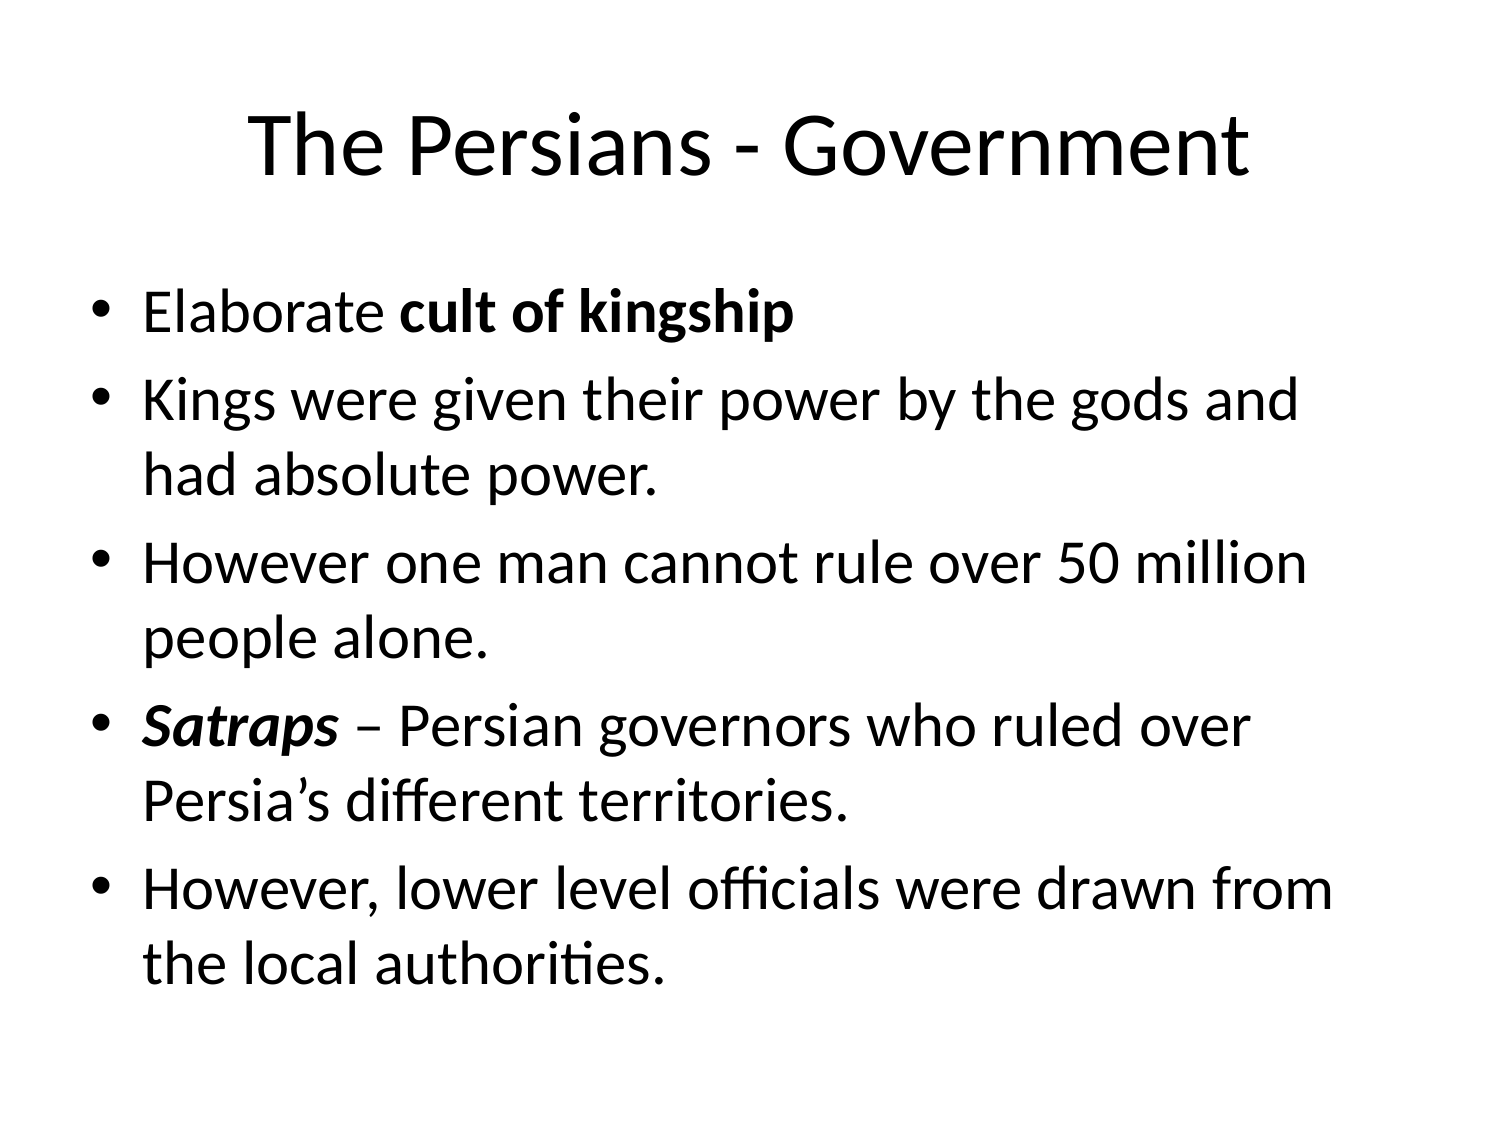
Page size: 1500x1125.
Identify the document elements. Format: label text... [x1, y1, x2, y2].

title The Persians - Government [75, 45, 1425, 233]
list Elaborate cult of kingship Kings were given their power by the gods and had absolute power. However one man cannot rule over 50 million people alone. Satraps – Persian governors who ruled over Persia’s different territories. However, lower level officials were drawn from the local authorities. [75, 262, 1425, 1005]
